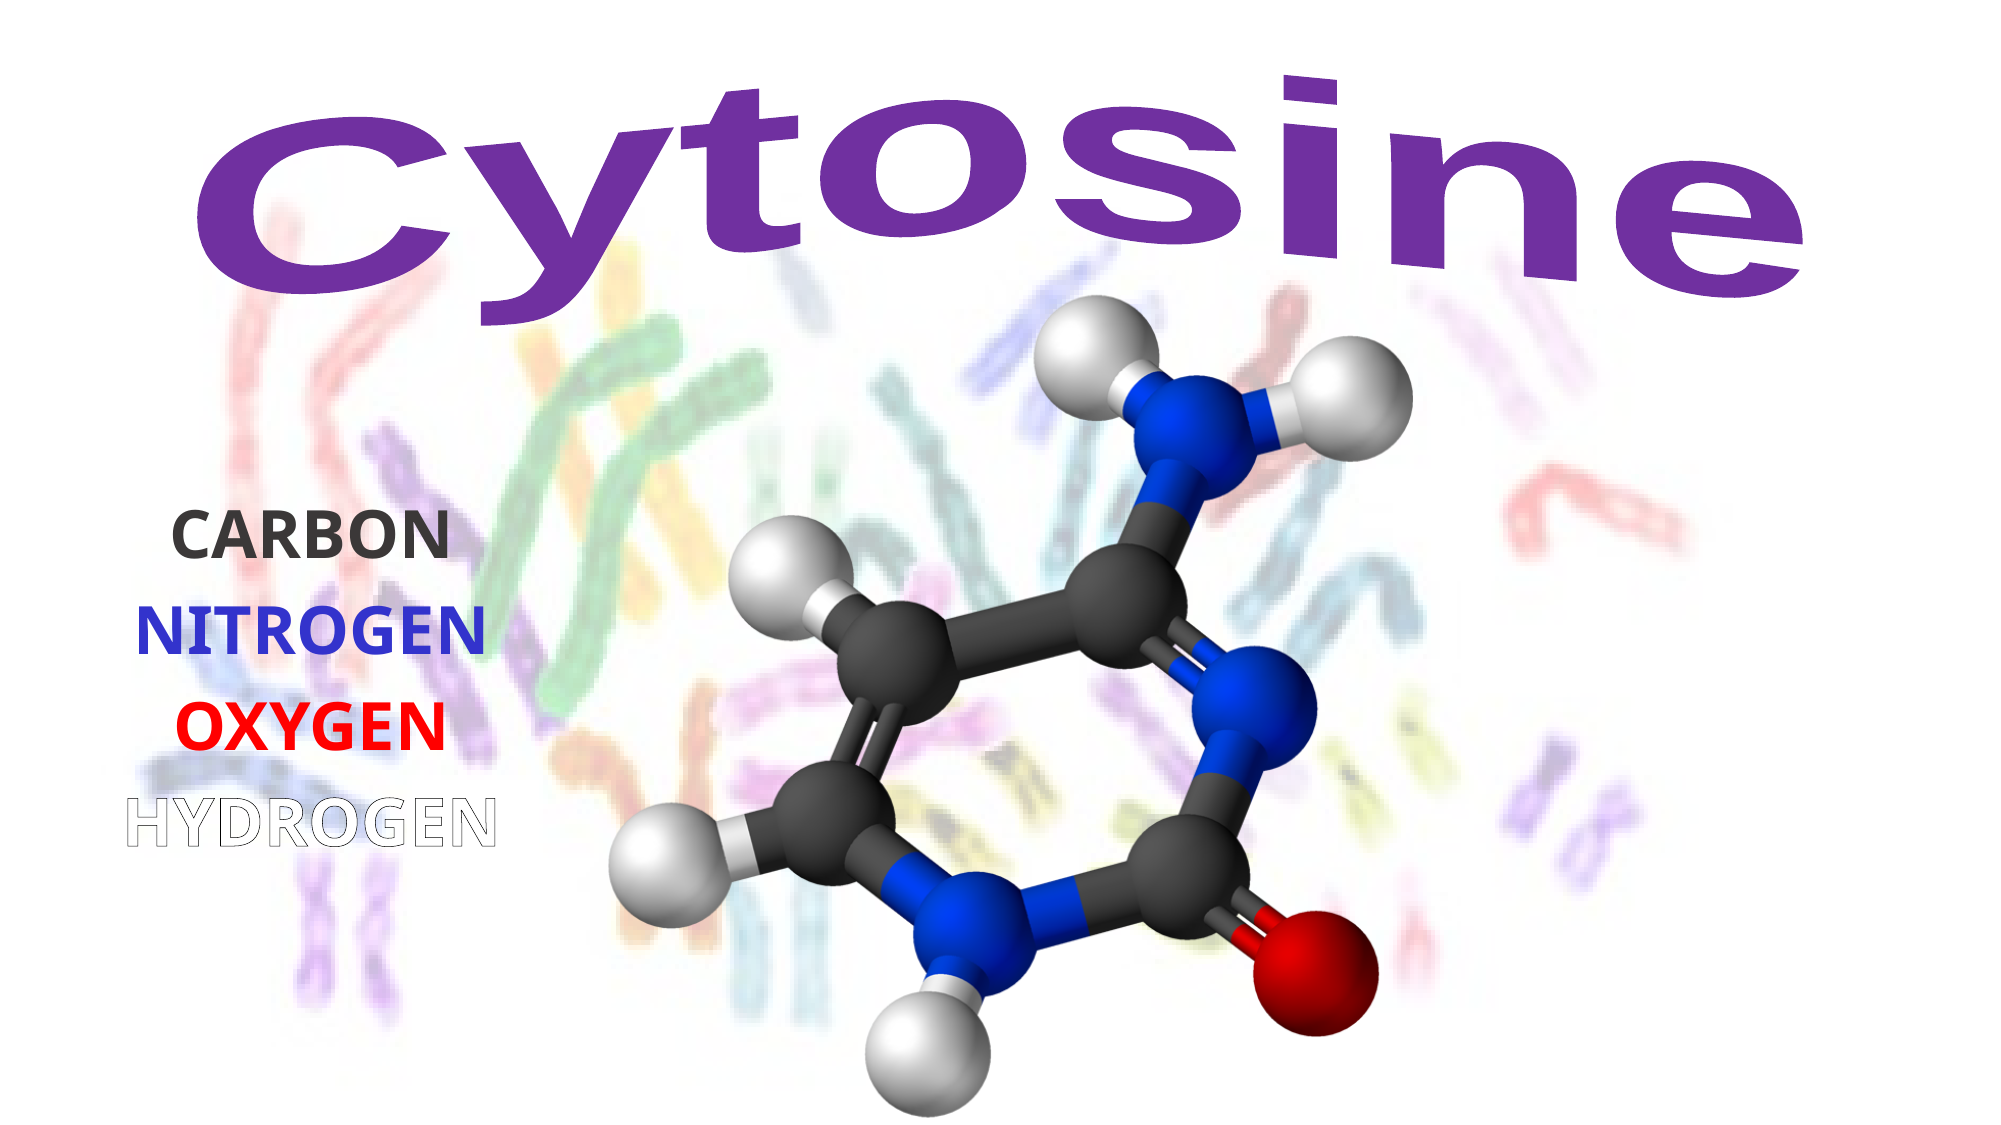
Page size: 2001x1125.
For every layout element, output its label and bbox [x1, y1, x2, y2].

text_box [163, 484, 461, 869]
picture [542, 272, 1562, 1125]
